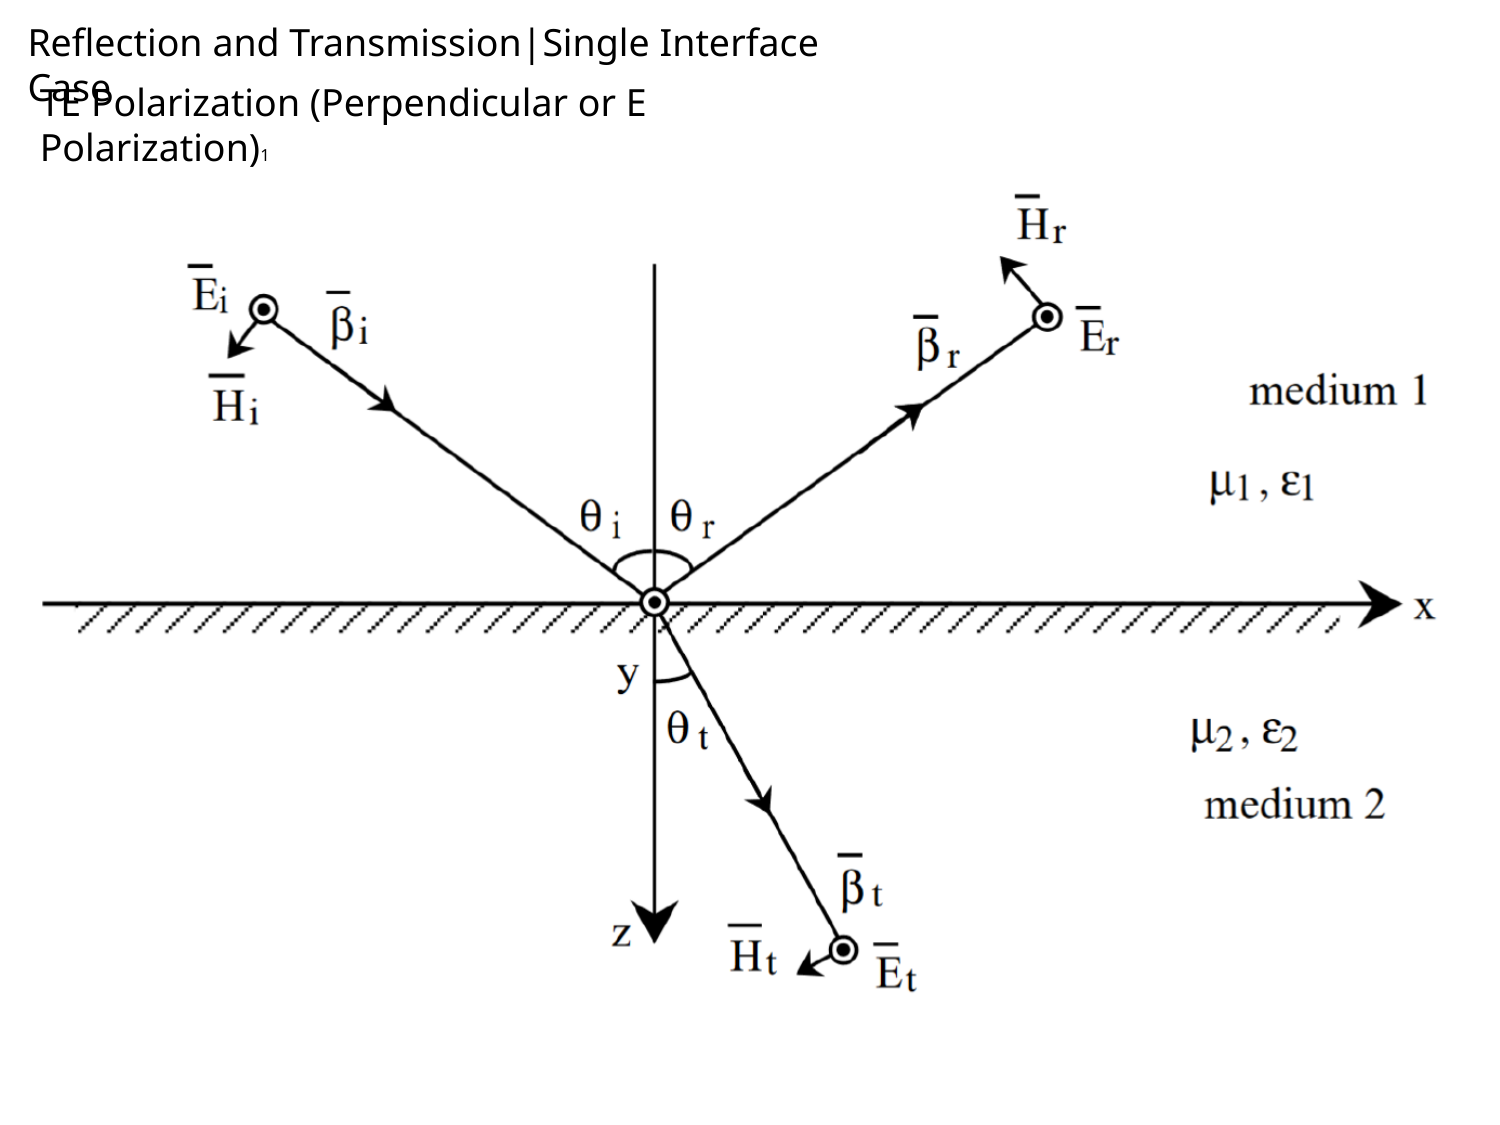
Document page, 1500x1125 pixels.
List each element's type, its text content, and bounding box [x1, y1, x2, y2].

text_box Reflection and Transmission|Single Interface Case [12, 11, 895, 116]
text_box TE Polarization (Perpendicular or E Polarization)1 [24, 71, 775, 177]
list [25, 177, 1475, 1041]
